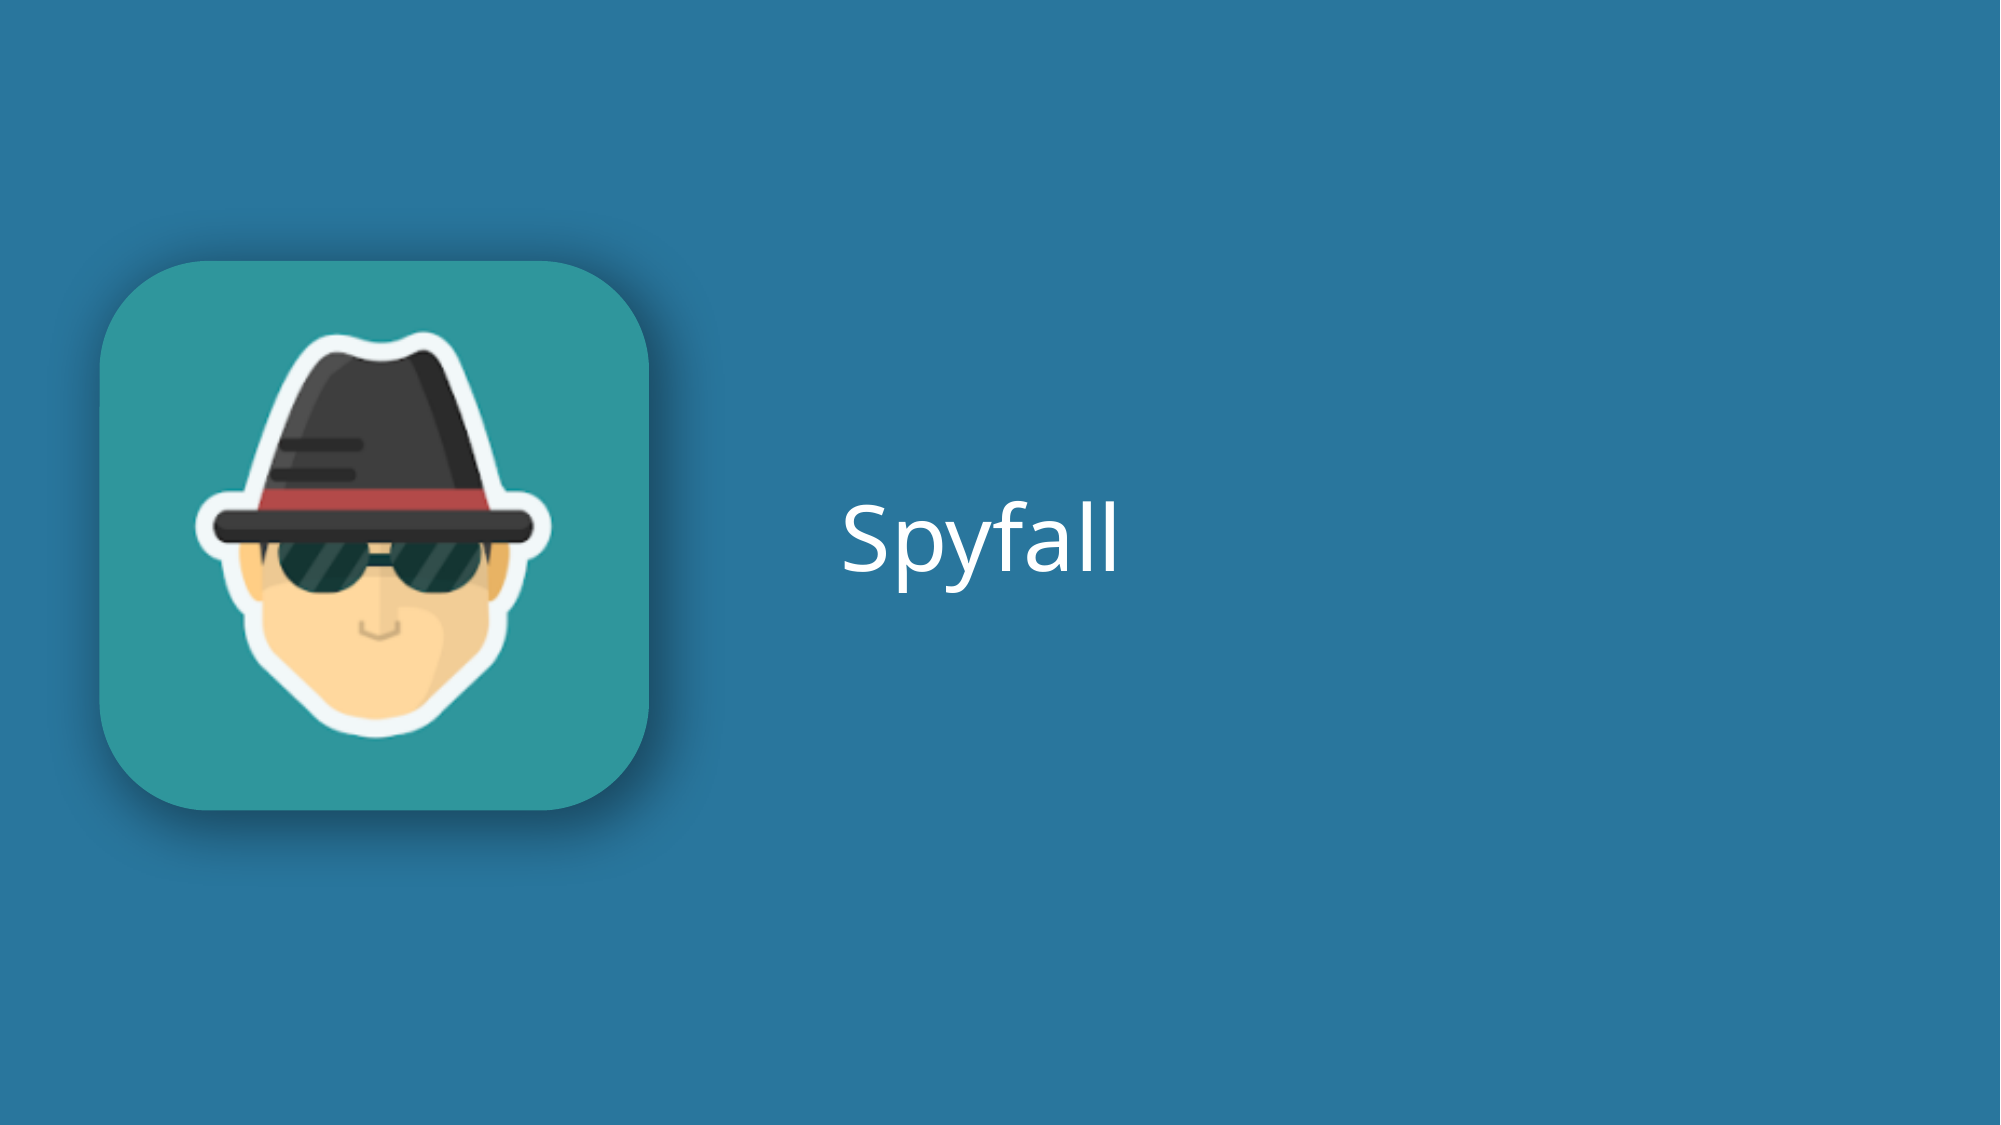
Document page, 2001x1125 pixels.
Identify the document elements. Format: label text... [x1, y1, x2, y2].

picture [99, 260, 649, 811]
text_box Spyfall [826, 472, 1138, 598]
